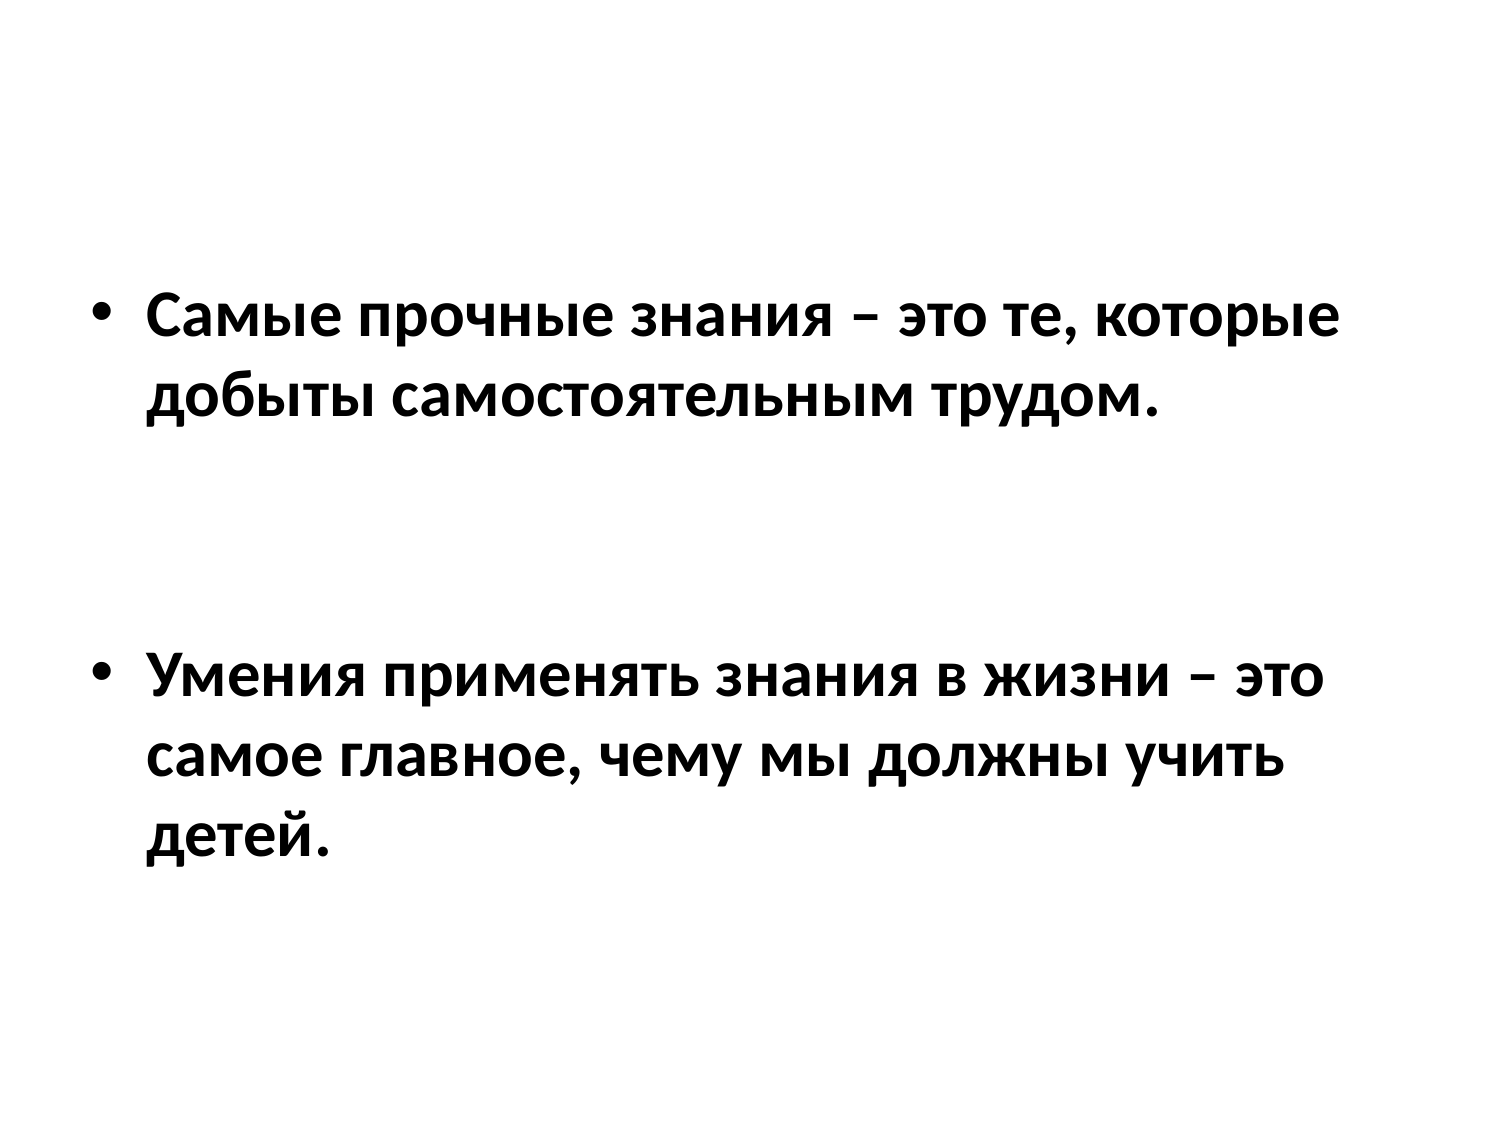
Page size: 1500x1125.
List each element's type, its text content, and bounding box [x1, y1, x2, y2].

list Самые прочные знания – это те, которые добыты самостоятельным трудом. Умения применять знания в жизни – это самое главное, чему мы должны учить детей. [75, 262, 1425, 1005]
